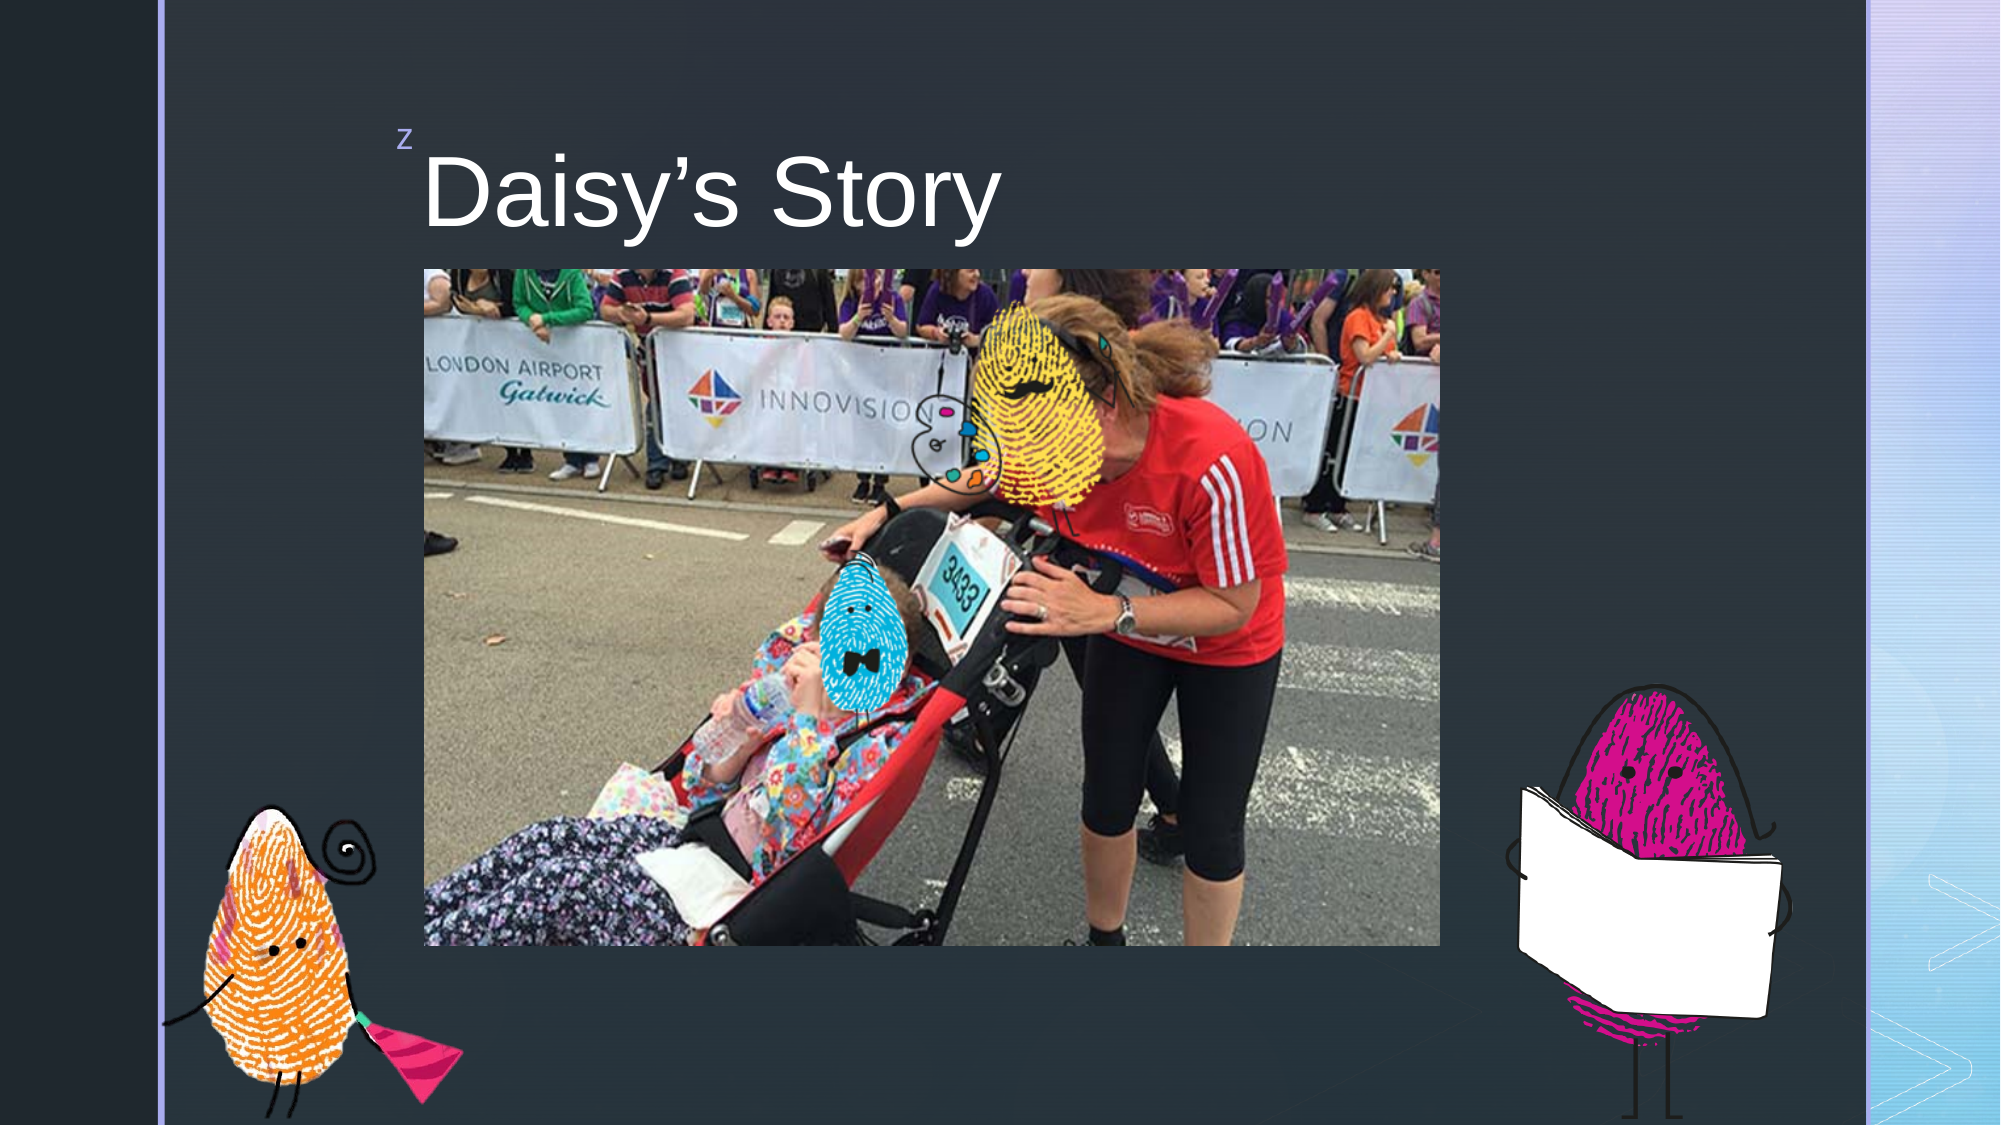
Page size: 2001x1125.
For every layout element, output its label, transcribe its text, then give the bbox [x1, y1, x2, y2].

title Daisy’s Story [406, 132, 1782, 310]
picture [0, 0, 2001, 1125]
